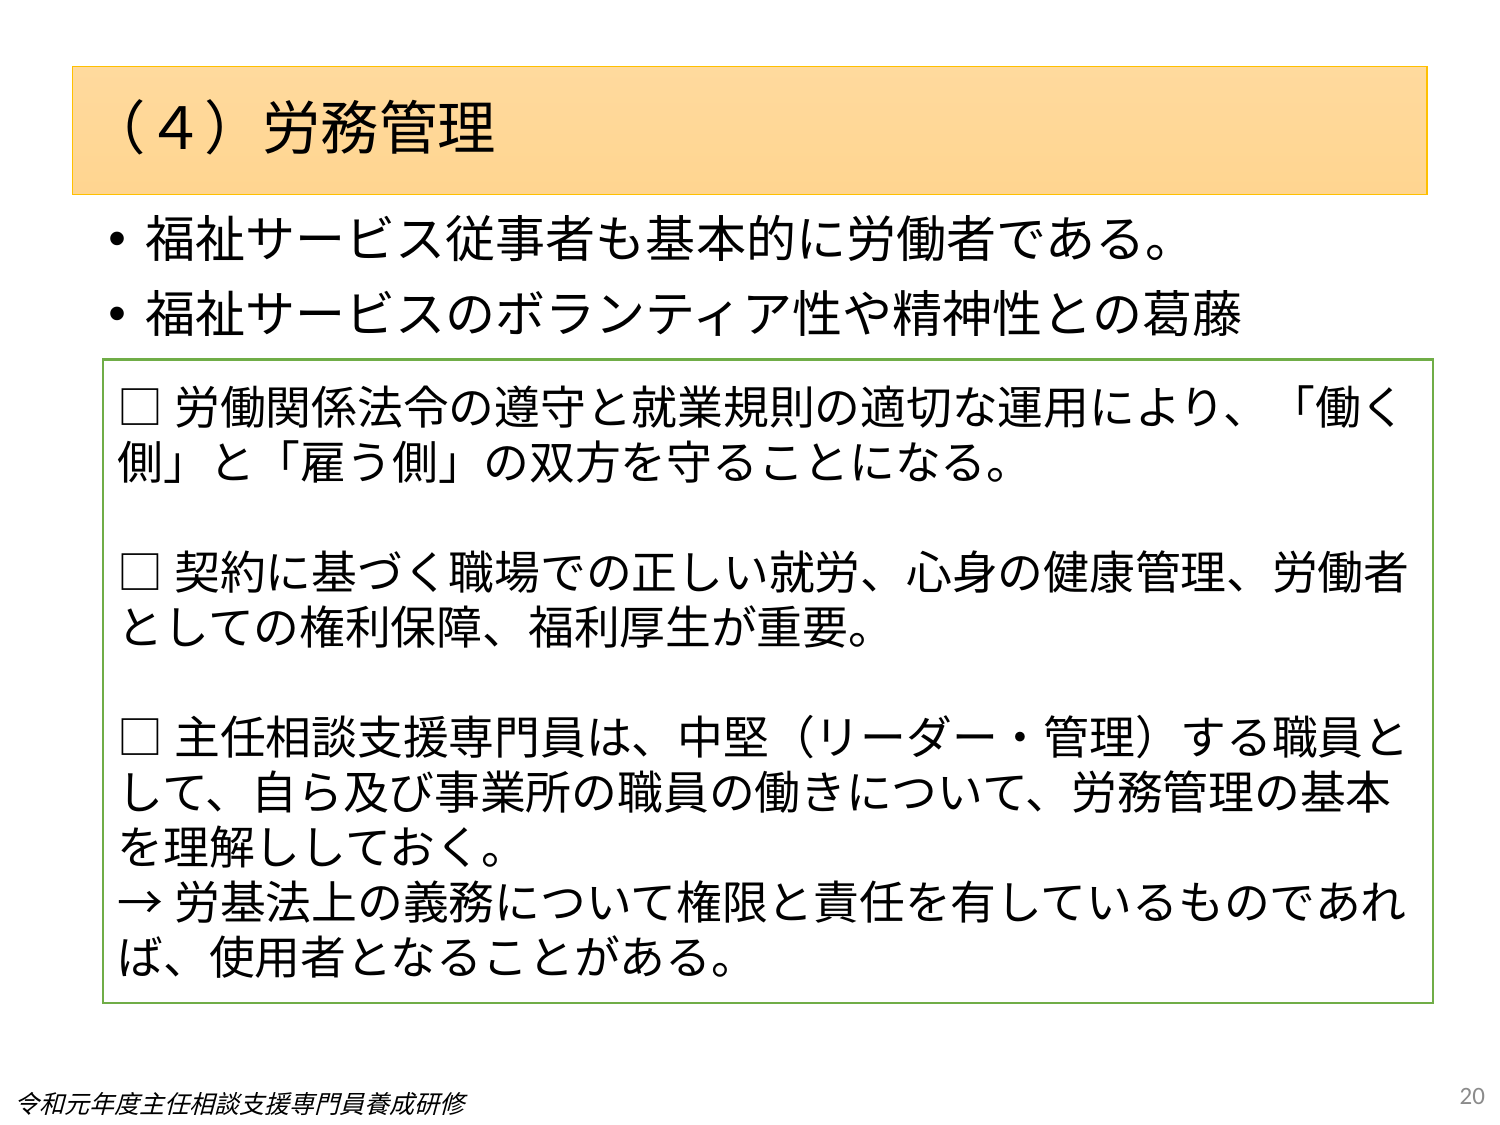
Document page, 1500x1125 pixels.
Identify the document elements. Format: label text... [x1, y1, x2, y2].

list 福祉サービス従事者も基本的に労働者である。 福祉サービスのボランティア性や精神性との葛藤 [93, 207, 1388, 921]
slide_number 20 [1162, 1065, 1500, 1125]
text_box （４）労務管理 [72, 66, 1428, 195]
footer 令和元年度主任相談支援専門員養成研修 [0, 1081, 507, 1125]
text_box □労働関係法令の遵守と就業規則の適切な運用により、「働く側」と「雇う側」の双方を守ることになる。 □契約に基づく職場での正しい就労、心身の健康管理、労働者としての権利保障、福利厚生が重要。 □主任相談支援専門員は、中堅（リーダー・管理）する職員として、自ら及び事業所の職員の働きについて、労務管理の基本を理解ししておく。 →労基法上の義務について権限と責任を有しているものであれば、使用者となることがある。 [102, 358, 1434, 1004]
